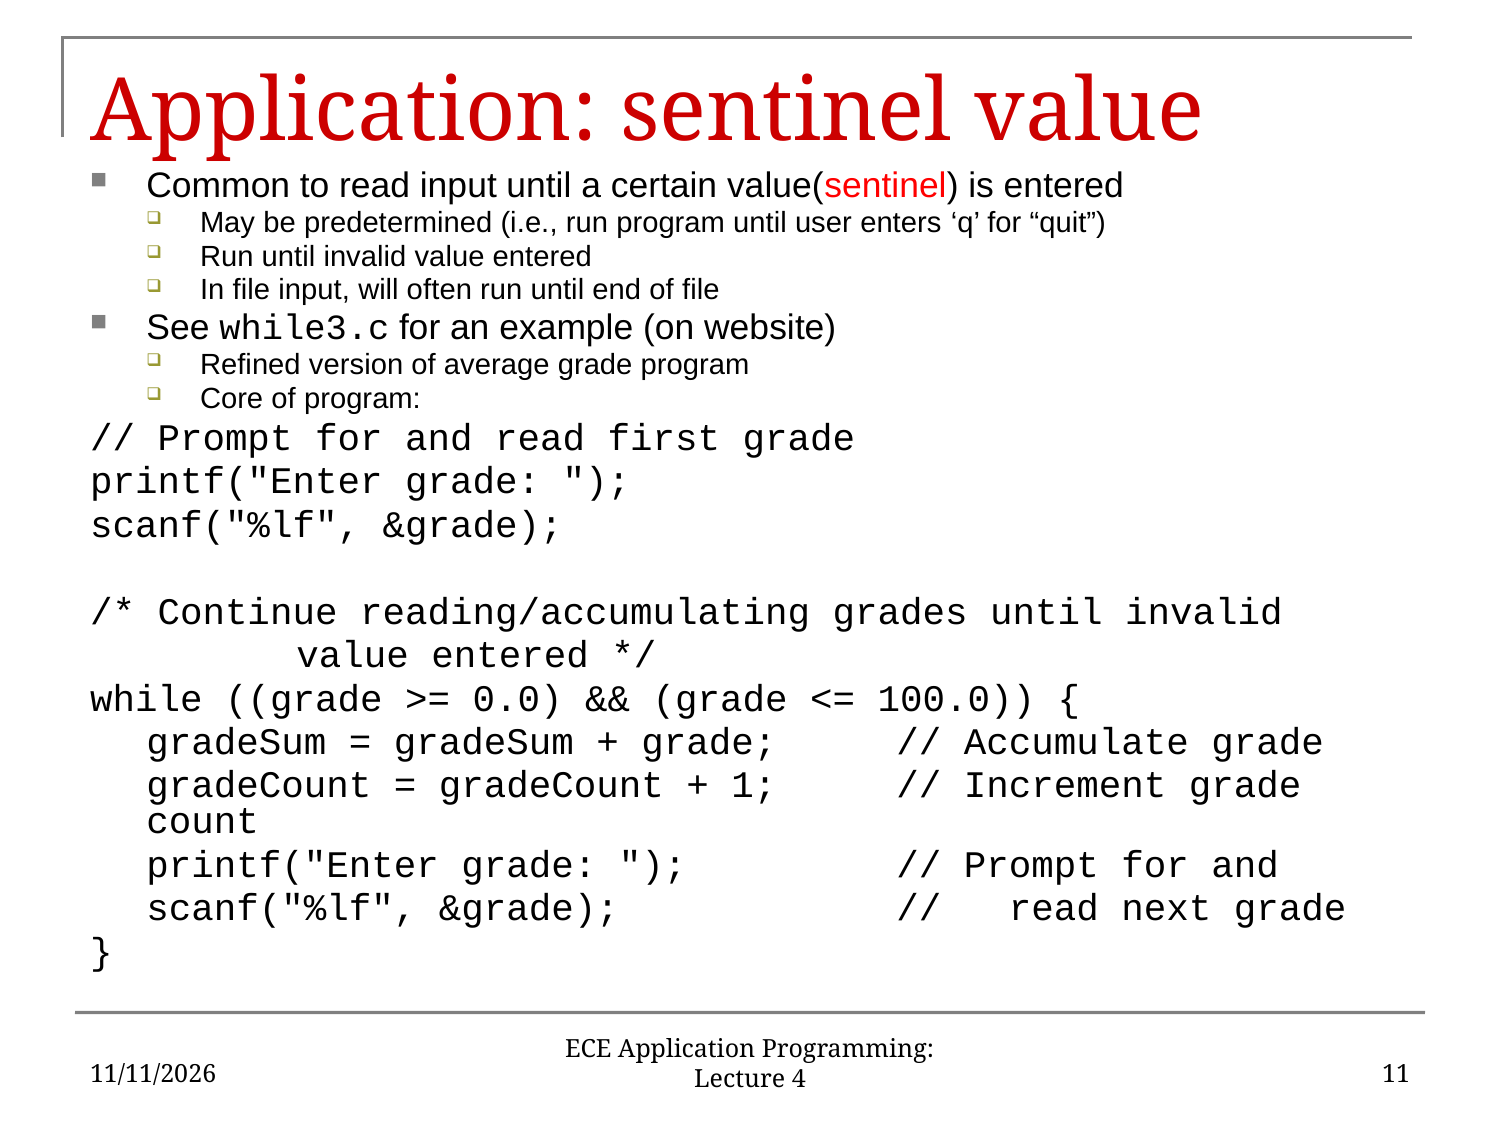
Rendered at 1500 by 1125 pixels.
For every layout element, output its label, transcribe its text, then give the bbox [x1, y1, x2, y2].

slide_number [74, 1023, 426, 1100]
list Common to read input until a certain value(sentinel) is entered May be predetermined (i.e., run program until user enters ‘q’ for “quit”) Run until invalid value entered In file input, will often run until end of file See while3.c for an example (on website) Refined version of average grade program Core of program: // Prompt for and read first grade printf("Enter grade: "); scanf("%lf", &grade); /* Continue reading/accumulating grades until invalid value entered */ while ((grade >= 0.0) && (grade <= 100.0)) { gradeSum = gradeSum + grade; // Accumulate grade gradeCount = gradeCount + 1; // Increment grade count printf("Enter grade: "); // Prompt for and scanf("%lf", &grade); // read next grade } [75, 162, 1425, 1006]
slide_number 11 [1074, 1023, 1426, 1100]
title Application: sentinel value [75, 45, 1425, 162]
footer ECE Application Programming: Lecture 4 [512, 1024, 988, 1101]
